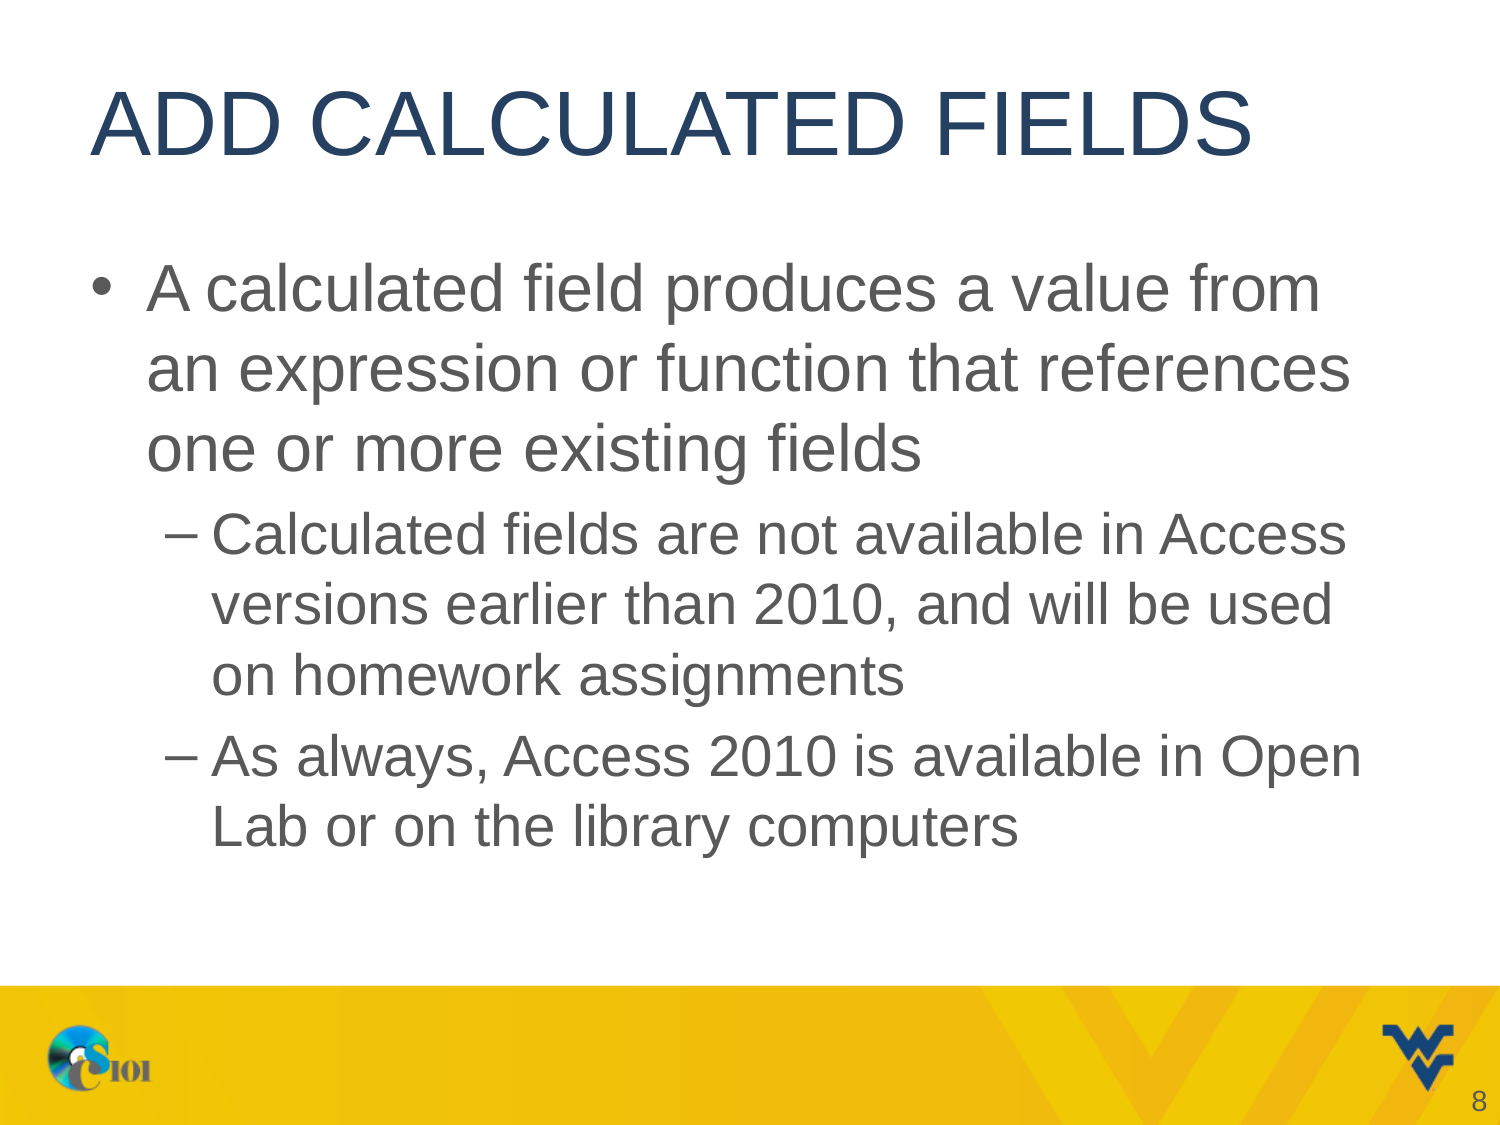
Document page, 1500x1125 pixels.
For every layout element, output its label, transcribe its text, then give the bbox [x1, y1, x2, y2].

title Add calculated fields [75, 24, 1425, 213]
slide_number 8 [1152, 1065, 1500, 1125]
picture [0, 0, 1500, 1125]
list A calculated field produces a value from an expression or function that references one or more existing fields Calculated fields are not available in Access versions earlier than 2010, and will be used on homework assignments As always, Access 2010 is available in Open Lab or on the library computers [75, 237, 1425, 980]
